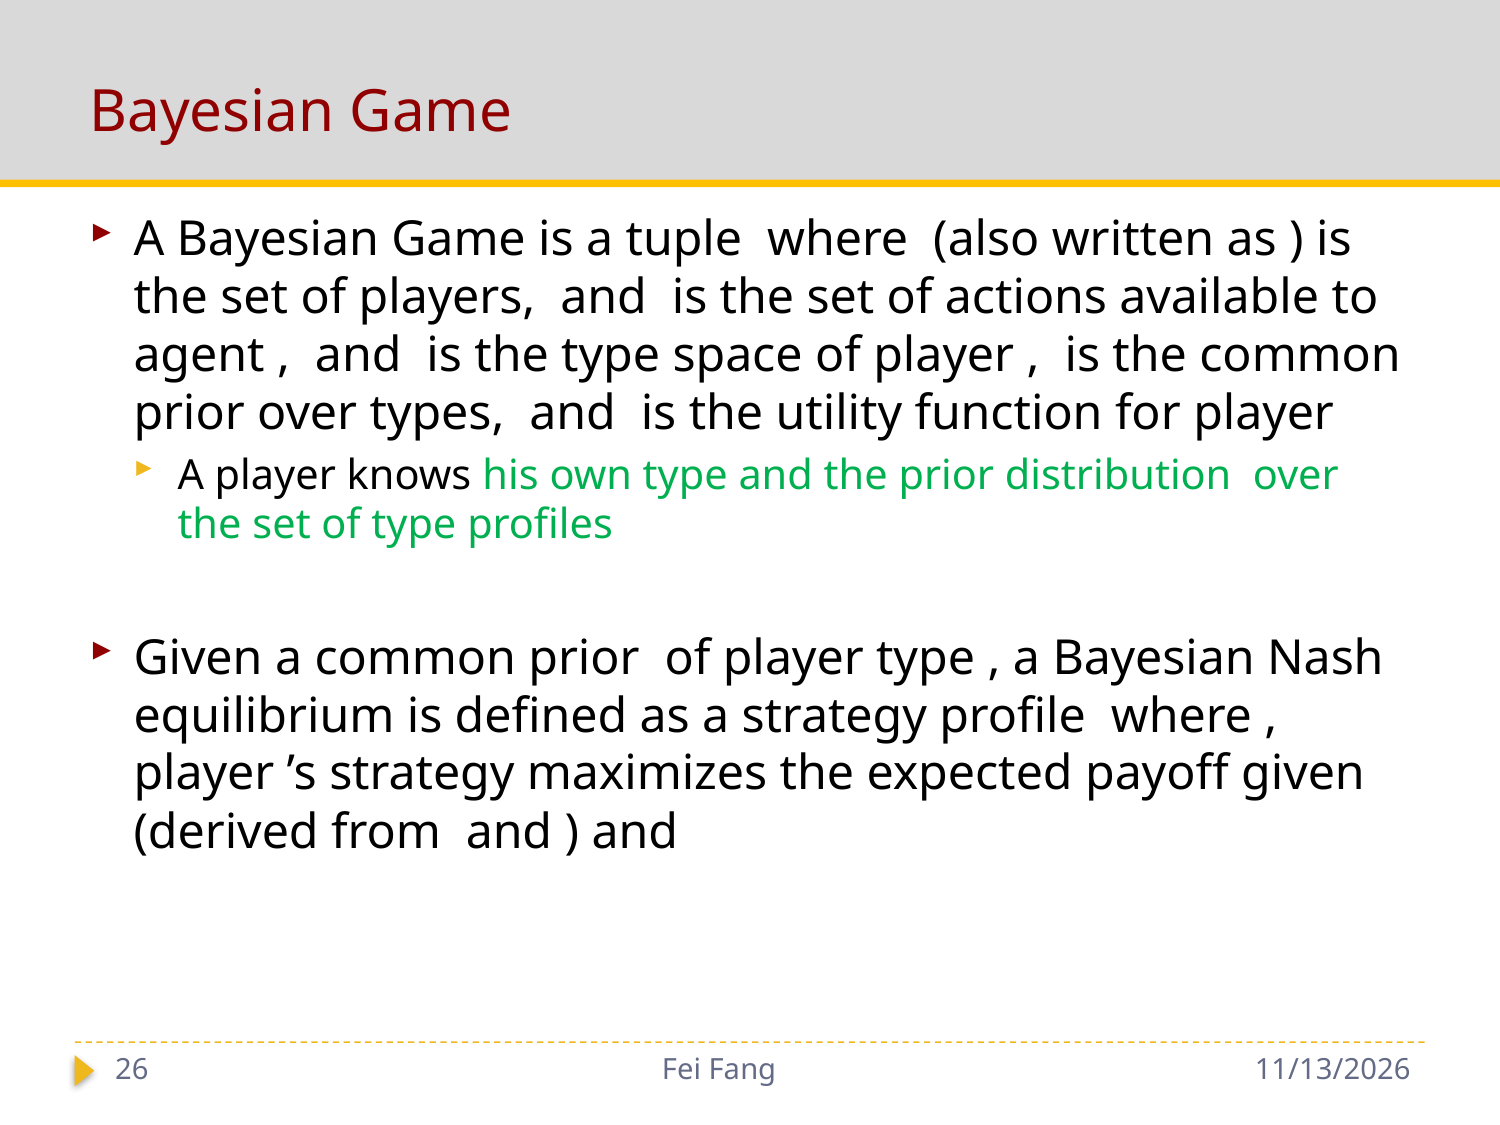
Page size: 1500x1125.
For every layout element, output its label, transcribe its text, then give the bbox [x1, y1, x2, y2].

slide_number 26 [100, 1042, 235, 1103]
title Bayesian Game [75, 24, 1425, 151]
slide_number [1205, 1042, 1426, 1103]
footer Fei Fang [235, 1042, 1205, 1103]
